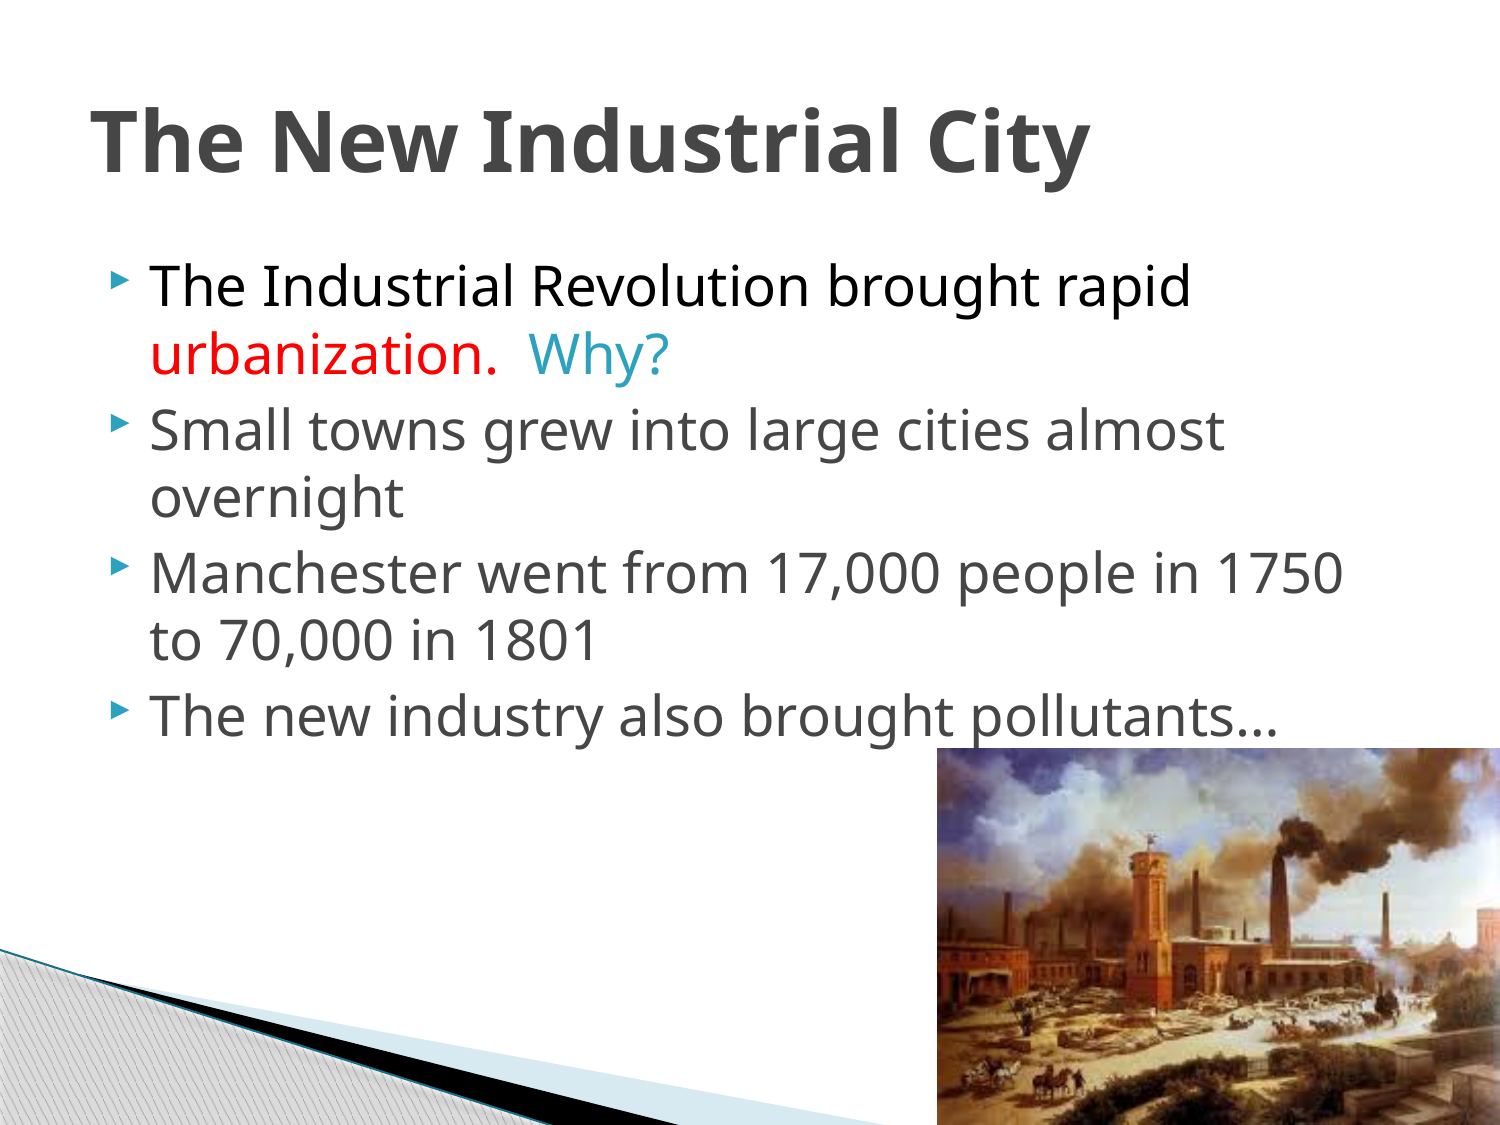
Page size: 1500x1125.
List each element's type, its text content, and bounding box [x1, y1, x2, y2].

title The New Industrial City [75, 45, 1425, 233]
list The Industrial Revolution brought rapid urbanization. Why? Small towns grew into large cities almost overnight Manchester went from 17,000 people in 1750 to 70,000 in 1801 The new industry also brought pollutants… [75, 243, 1425, 986]
picture [937, 748, 1500, 1125]
